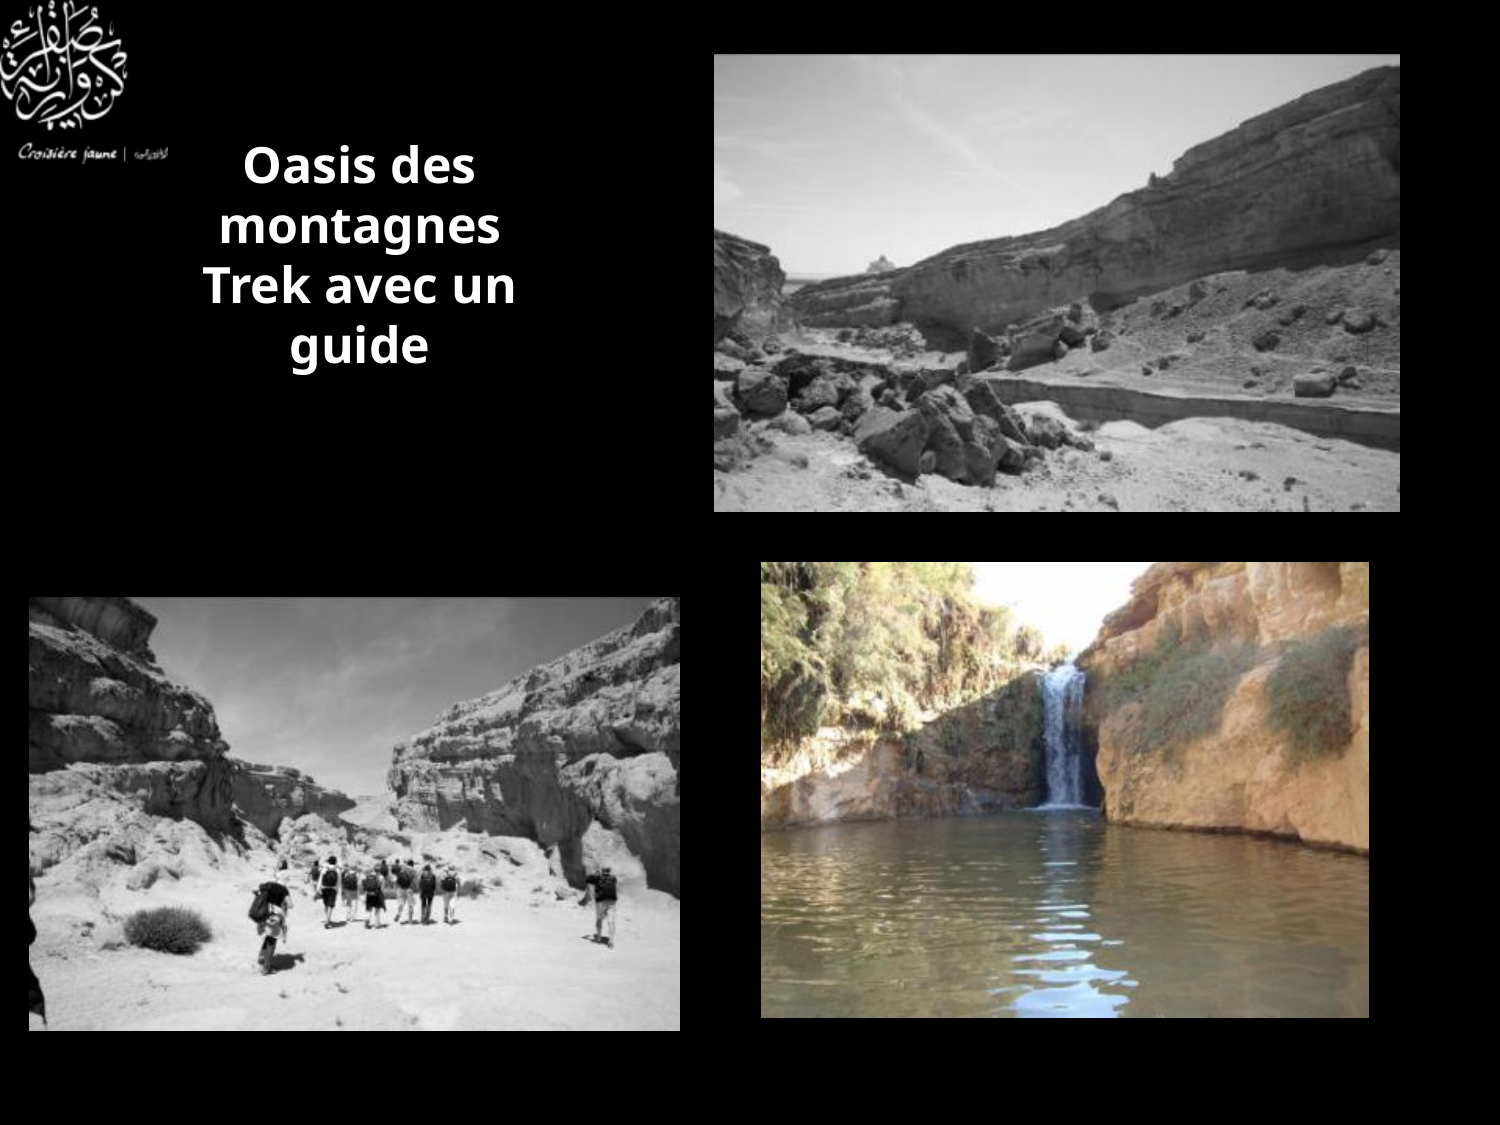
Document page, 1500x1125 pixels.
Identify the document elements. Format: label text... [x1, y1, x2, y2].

picture [29, 597, 680, 1031]
picture [761, 562, 1369, 1018]
picture [714, 54, 1400, 512]
text_box Oasis des montagnes Trek avec un guide [120, 159, 599, 348]
picture [0, 0, 168, 164]
